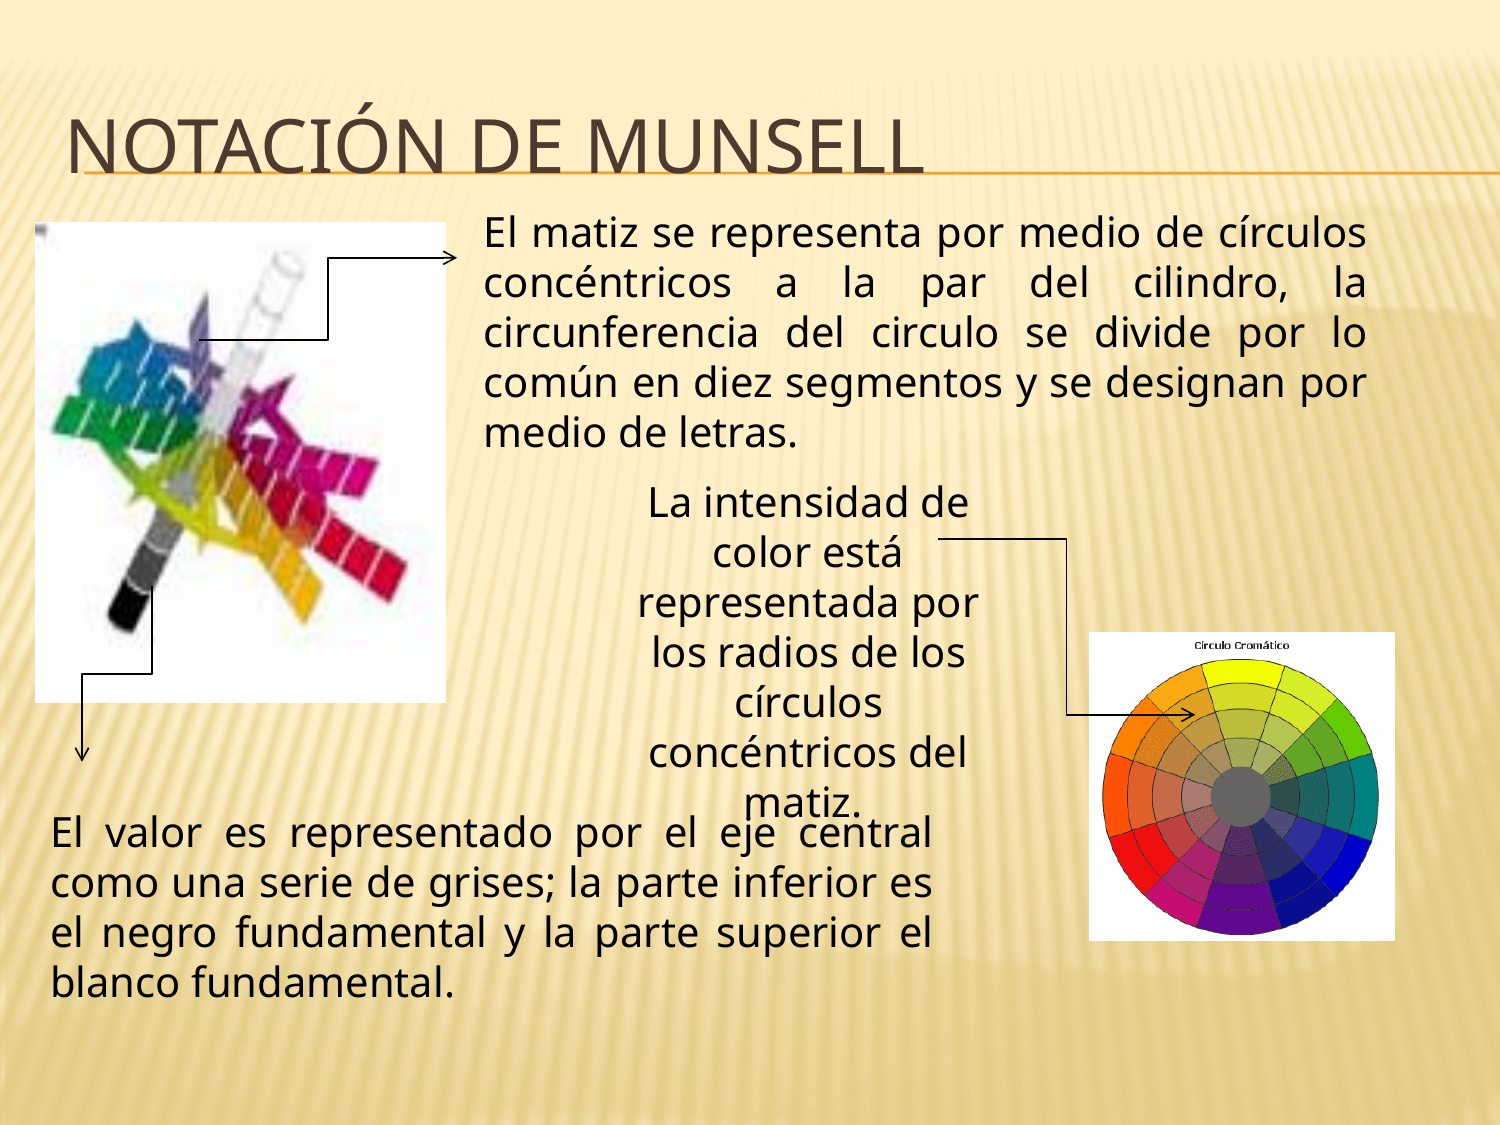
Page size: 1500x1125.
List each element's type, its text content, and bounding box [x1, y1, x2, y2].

text_box El valor es representado por el eje central como una serie de grises; la parte inferior es el negro fundamental y la parte superior el blanco fundamental. [35, 797, 950, 1013]
picture [1089, 632, 1395, 942]
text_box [28, 638, 206, 710]
text_box La intensidad de color está representada por los radios de los círculos concéntricos del matiz. [609, 468, 1008, 834]
picture [34, 222, 446, 704]
text_box El matiz se representa por medio de círculos concéntricos a la par del cilindro, la circunferencia del circulo se divide por lo común en diez segmentos y se designan por medio de letras. [468, 198, 1383, 464]
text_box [937, 538, 1196, 716]
title Notación de munsell [50, 75, 1475, 213]
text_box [198, 257, 458, 341]
